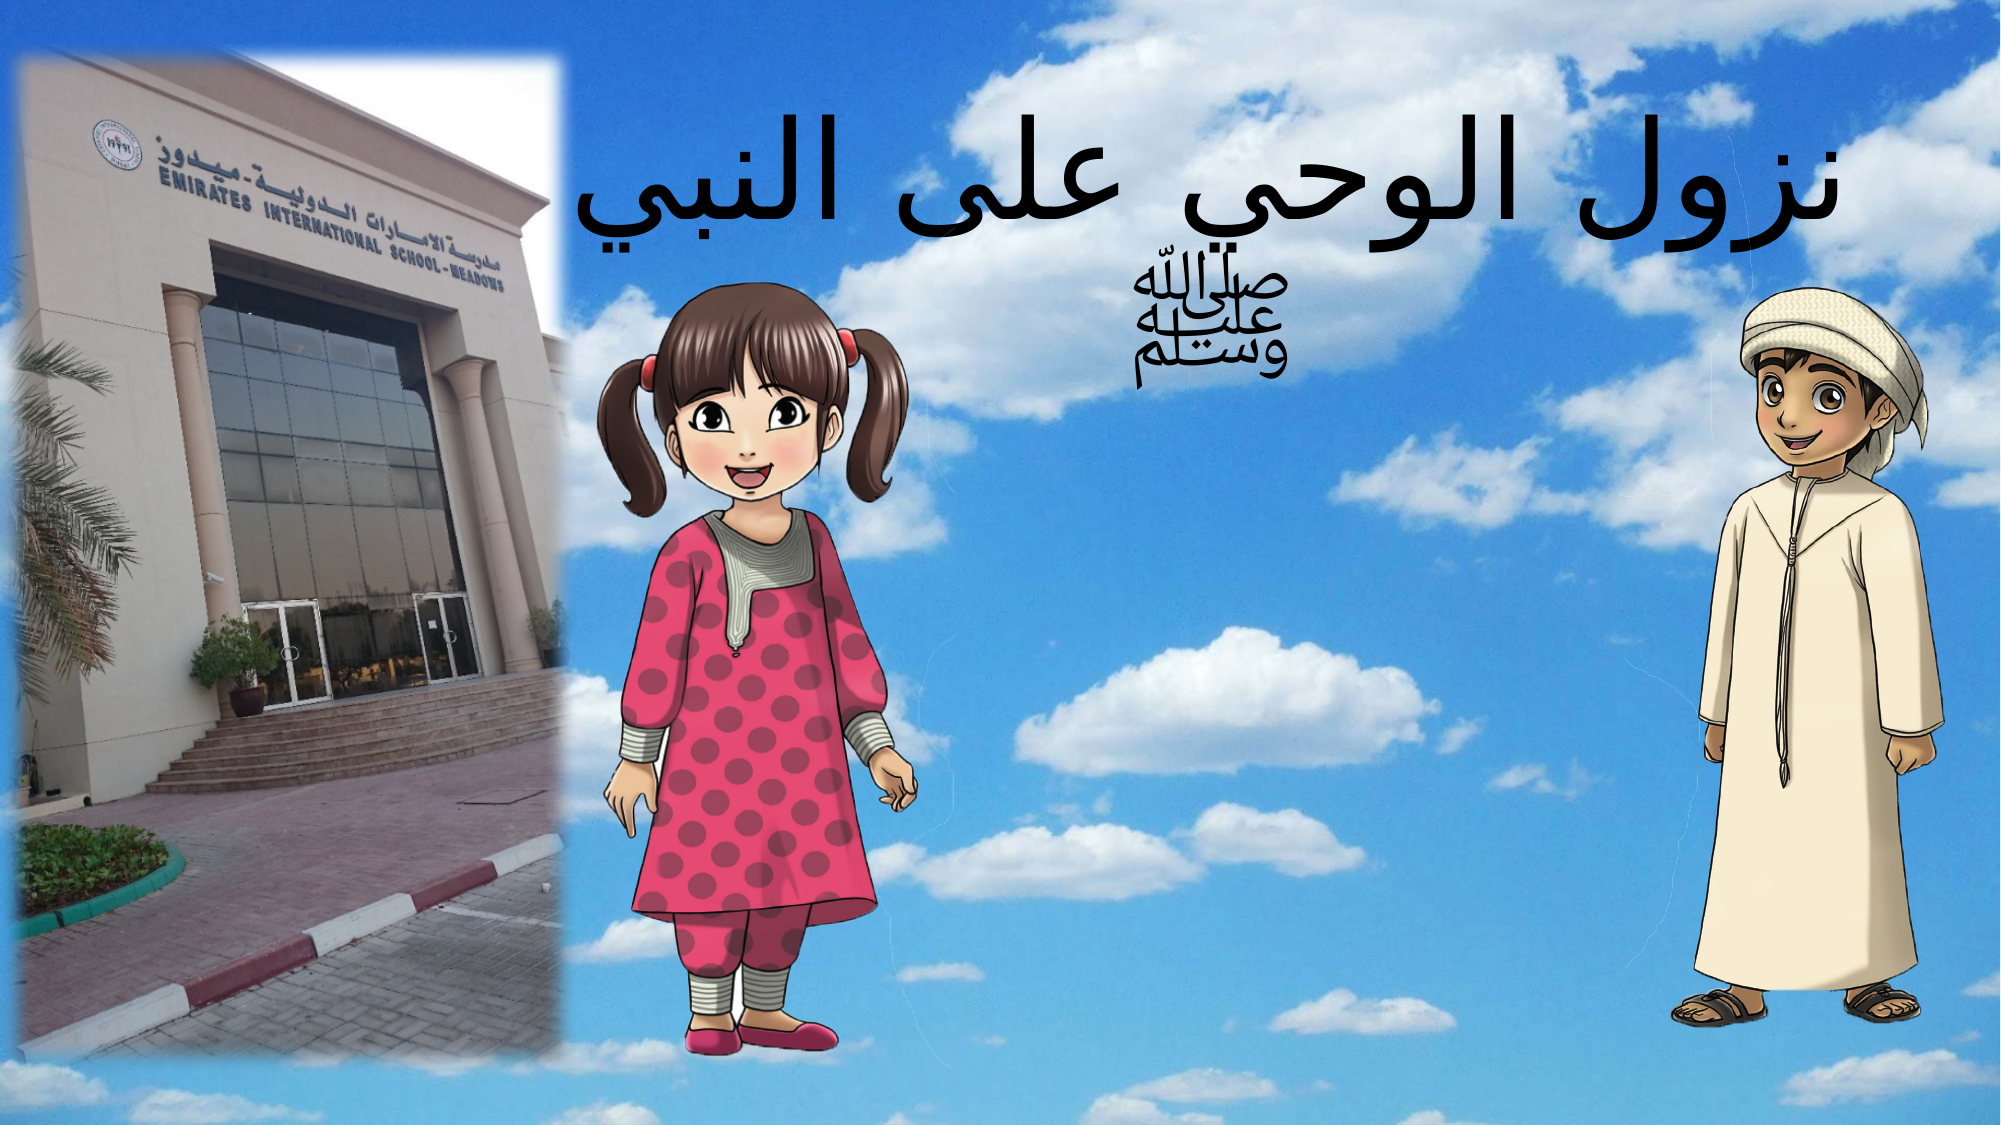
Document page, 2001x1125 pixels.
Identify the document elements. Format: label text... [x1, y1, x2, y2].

picture [0, 0, 2001, 1125]
text_box نزول الوحي على النبي ﷺ [499, 74, 1923, 419]
